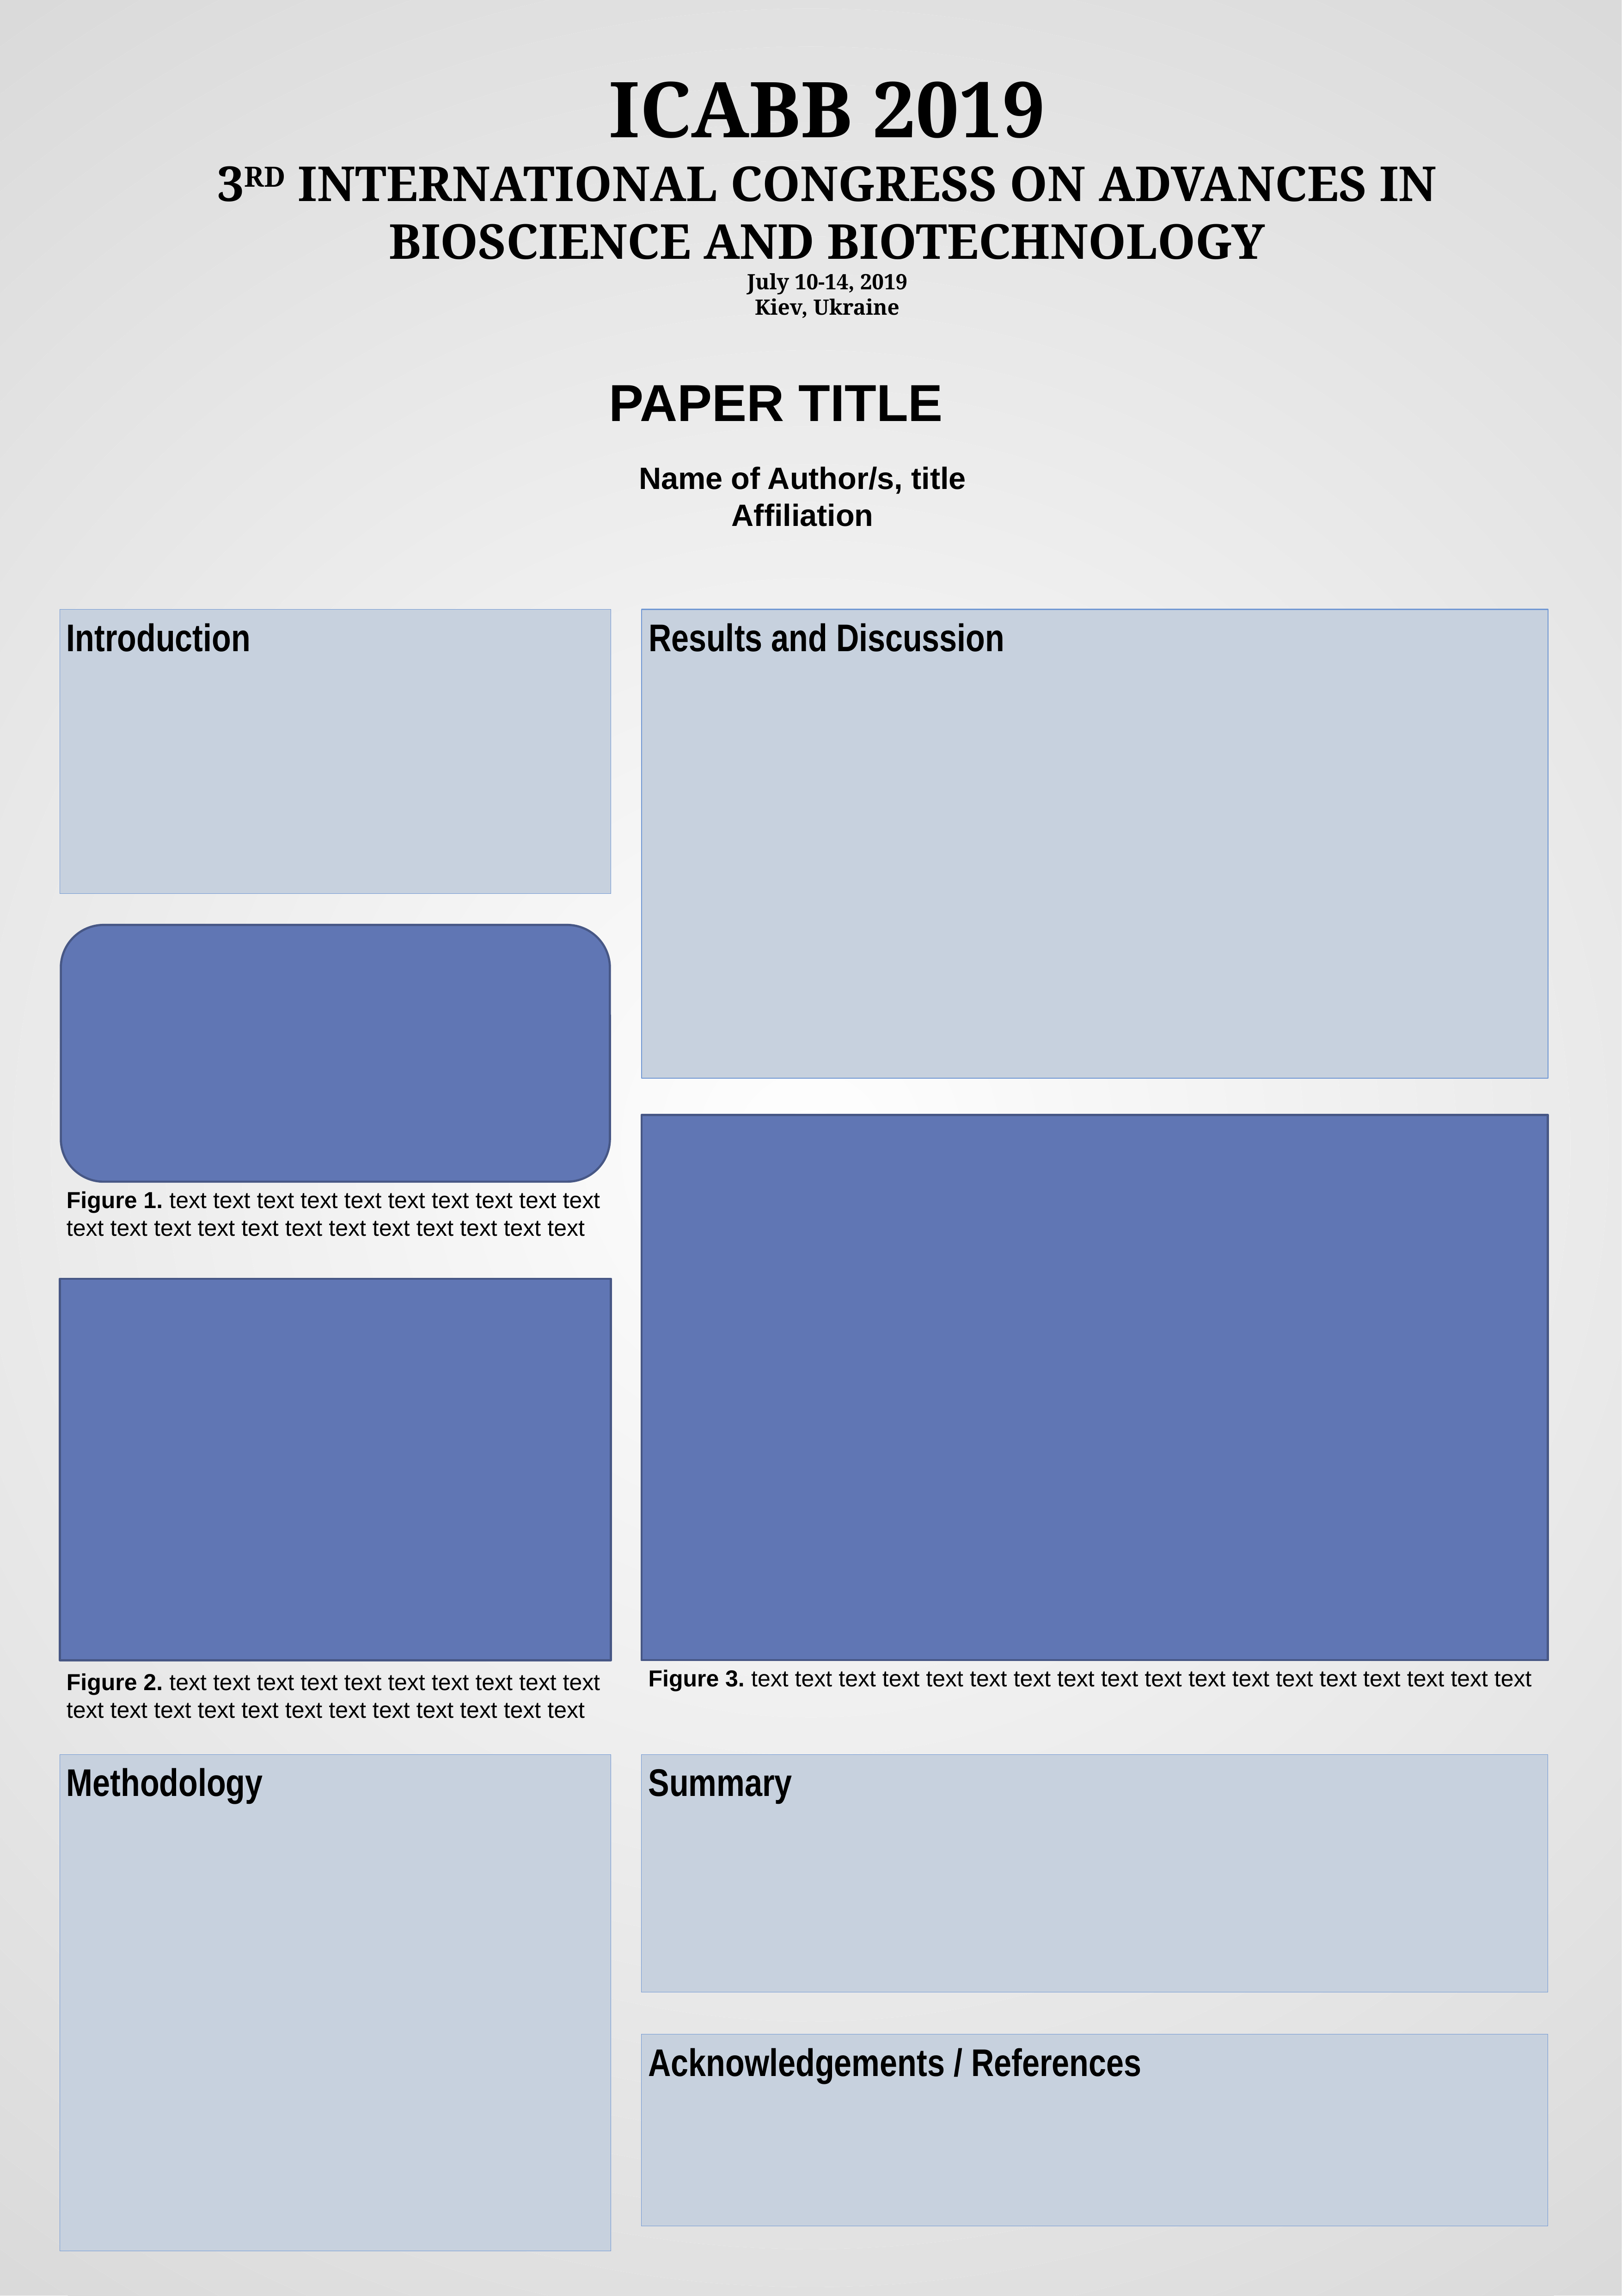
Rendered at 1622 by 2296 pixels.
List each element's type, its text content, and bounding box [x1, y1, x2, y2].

chart [59, 923, 611, 1185]
text_box Introduction [60, 609, 611, 894]
text_box [641, 1114, 1549, 1661]
text_box Methodology [60, 1754, 611, 2251]
text_box Name of Author/s, title Affiliation [106, 455, 1499, 536]
text_box Results and Discussion [642, 609, 1549, 1079]
text_box Figure 1. text text text text text text text text text text text text text text text text text text text text text text [60, 1188, 611, 1244]
text_box Figure 3. text text text text text text text text text text text text text text text text text text [641, 1661, 1548, 1695]
text_box Figure 2. text text text text text text text text text text text text text text text text text text text text text text [60, 1663, 611, 1726]
text_box PAPER TITLE [222, 366, 1331, 455]
text_box ICABB 2019 3RD INTERNATIONAL CONGRESS ON ADVANCES IN BIOSCIENCE AND BIOTECHNOLOGY ​July 10-14, 2019 Kiev, Ukraine [106, 57, 1548, 323]
text_box Summary [641, 1754, 1548, 1992]
text_box [59, 1278, 612, 1661]
text_box Acknowledgements / References [641, 2034, 1548, 2226]
